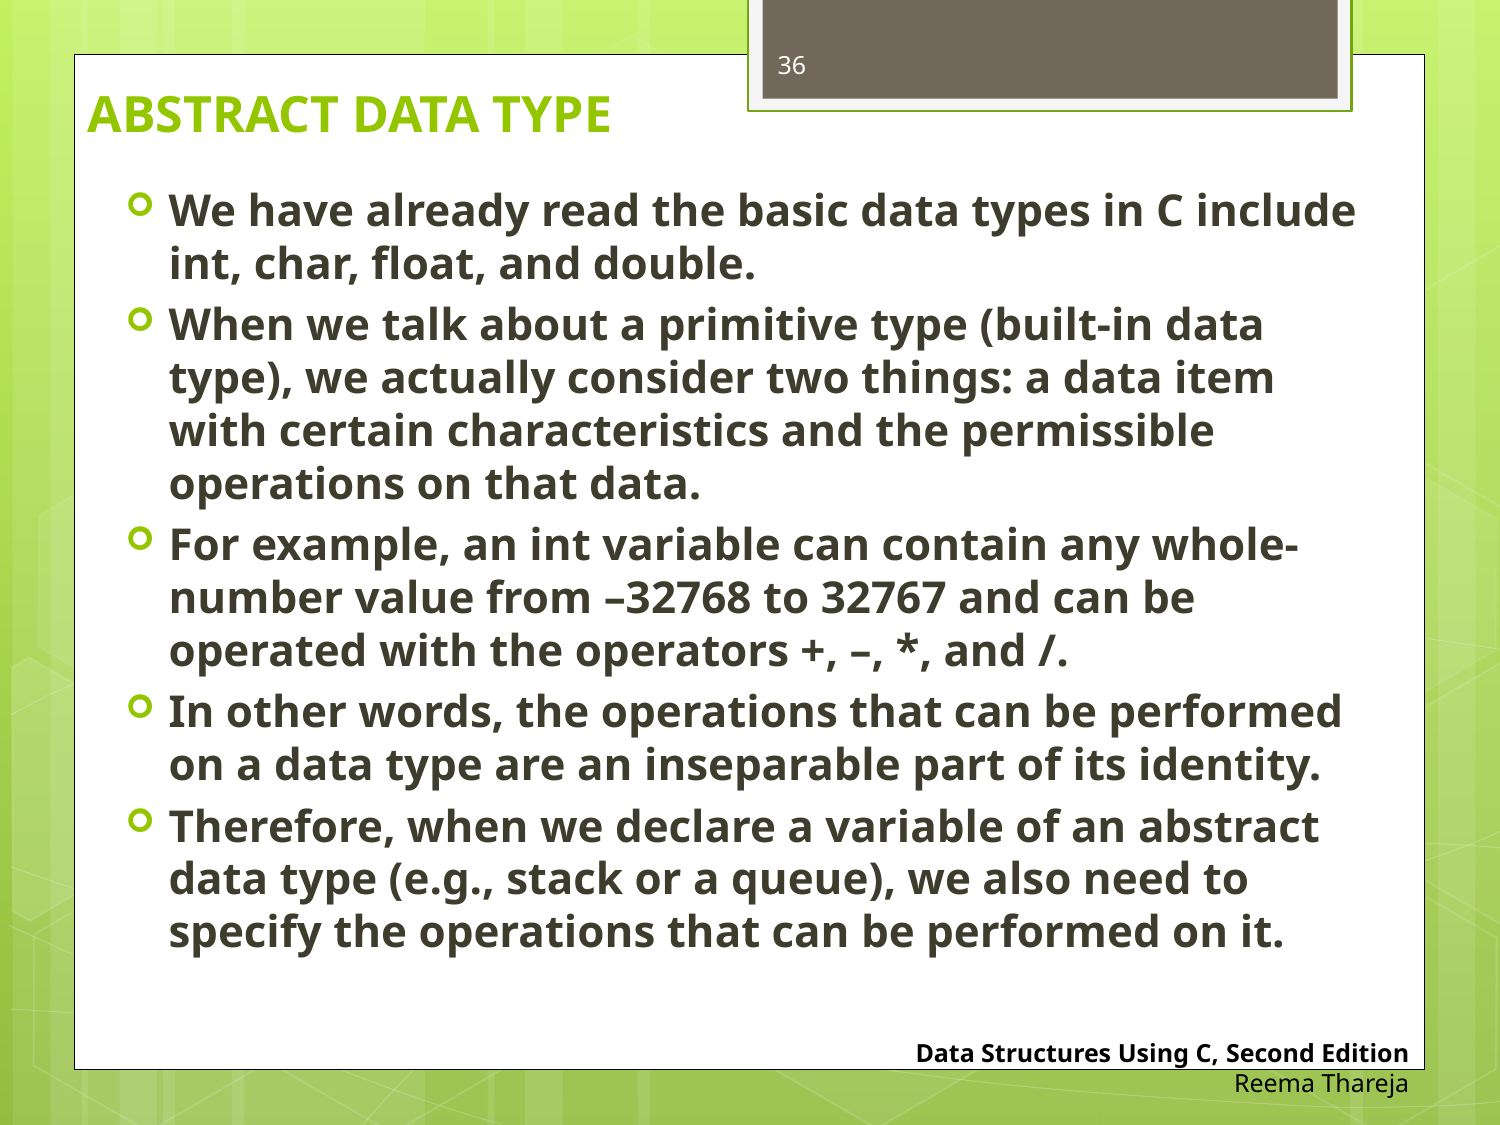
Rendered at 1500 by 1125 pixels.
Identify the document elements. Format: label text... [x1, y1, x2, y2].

footer Data Structures Using C, Second Edition Reema Thareja [849, 1037, 1425, 1098]
title ABSTRACT DATA TYPE [72, 37, 1225, 150]
slide_number 36 [762, 36, 982, 97]
list We have already read the basic data types in C include int, char, float, and double. When we talk about a primitive type (built-in data type), we actually consider two things: a data item with certain characteristics and the permissible operations on that data. For example, an int variable can contain any whole-number value from –32768 to 32767 and can be operated with the operators +, –, *, and /. In other words, the operations that can be performed on a data type are an inseparable part of its identity. Therefore, when we declare a variable of an abstract data type (e.g., stack or a queue), we also need to specify the operations that can be performed on it. [99, 174, 1388, 1013]
